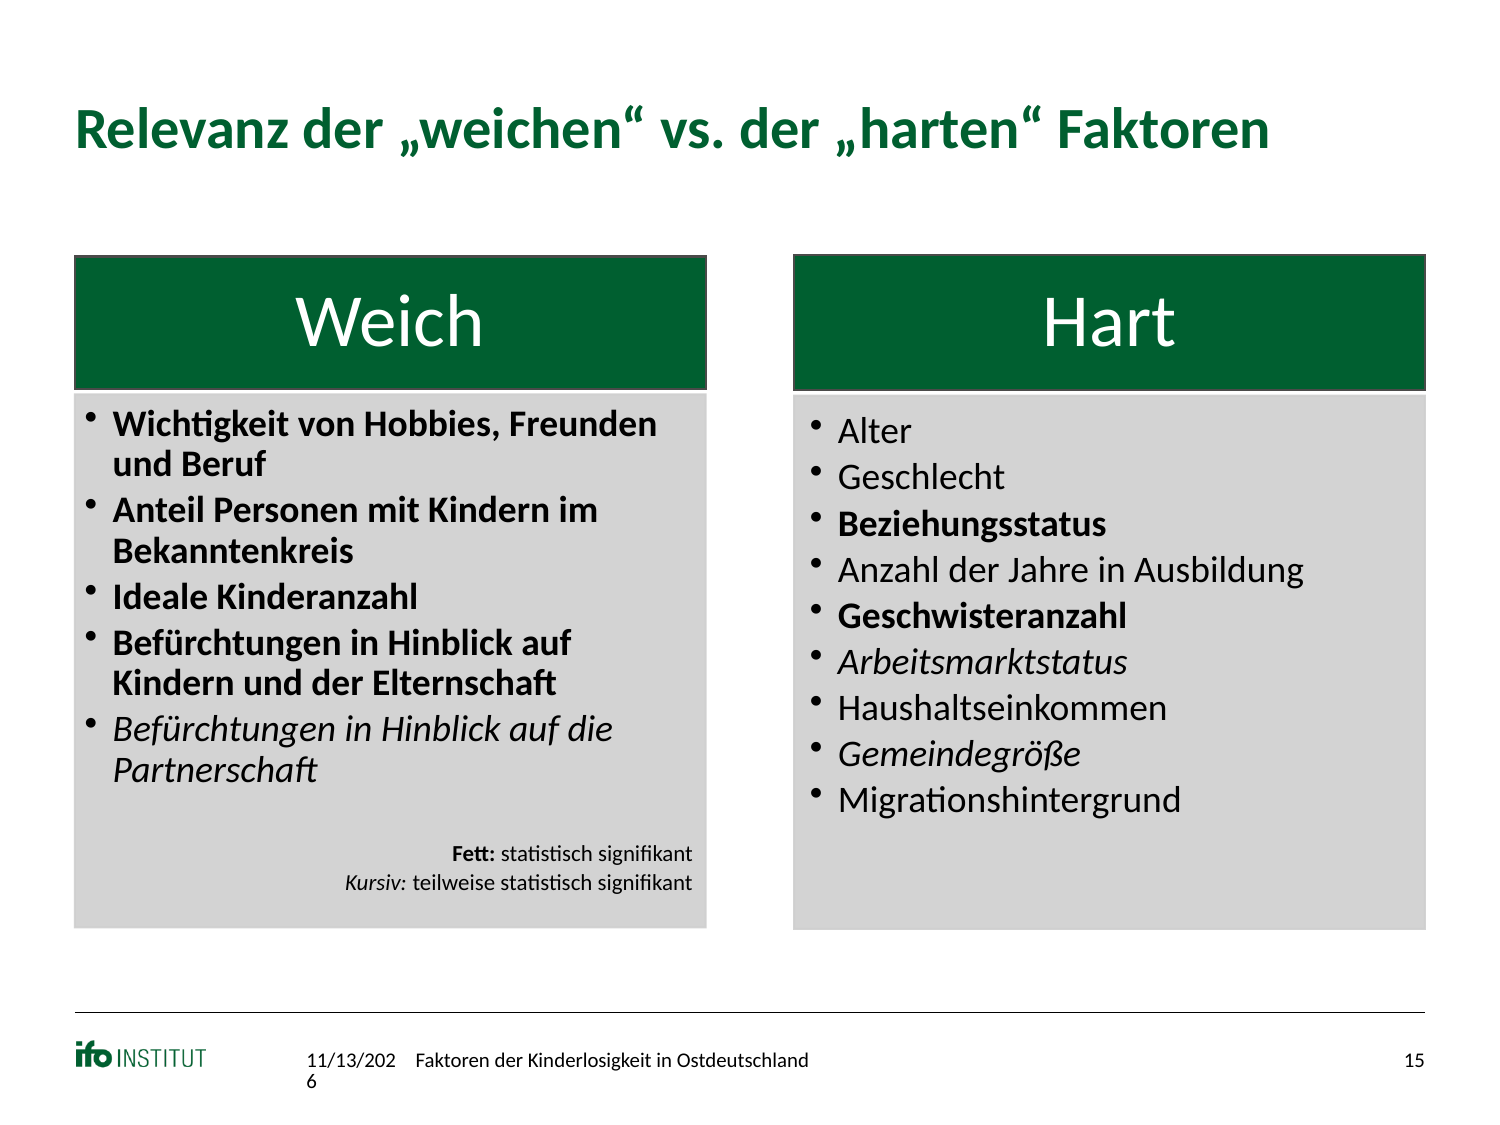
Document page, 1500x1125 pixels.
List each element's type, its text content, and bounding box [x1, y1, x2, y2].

picture [76, 1013, 206, 1096]
footer Faktoren der Kinderlosigkeit in Ostdeutschland [415, 1046, 1079, 1070]
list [74, 225, 1425, 981]
title Relevanz der „weichen“ vs. der „harten“ Faktoren [75, 48, 1425, 161]
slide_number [306, 1046, 401, 1070]
slide_number 15 [1353, 1046, 1425, 1070]
